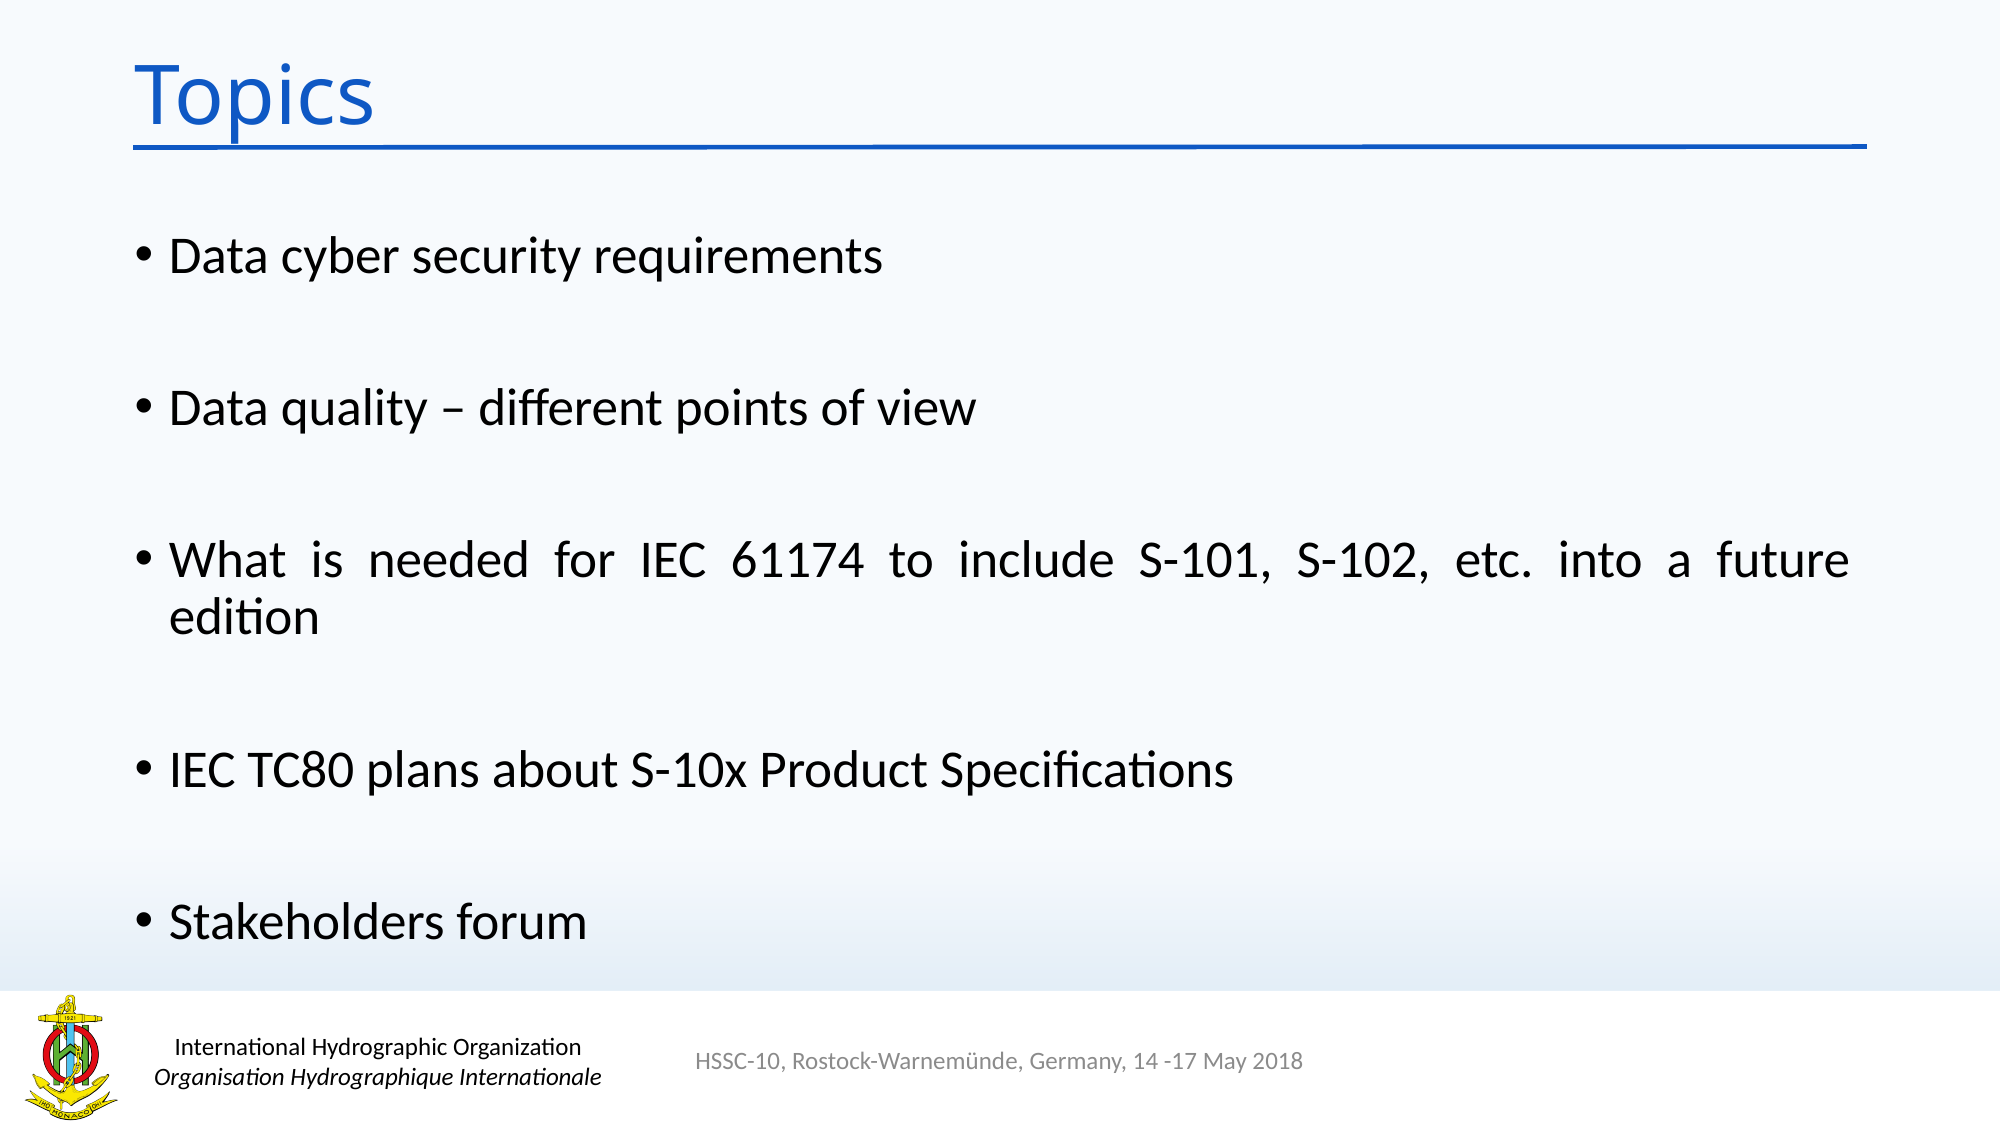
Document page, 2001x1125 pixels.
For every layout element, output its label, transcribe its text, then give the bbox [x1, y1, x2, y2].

picture [17, 990, 122, 1125]
list Data cyber security requirements Data quality – different points of view What is needed for IEC 61174 to include S-101, S-102, etc. into a future edition IEC TC80 plans about S-10x Product Specifications Stakeholders forum [119, 219, 1866, 964]
footer HSSC-10, Rostock-Warnemünde, Germany, 14 -17 May 2018 [662, 1029, 1338, 1090]
title Topics [119, 45, 1593, 150]
